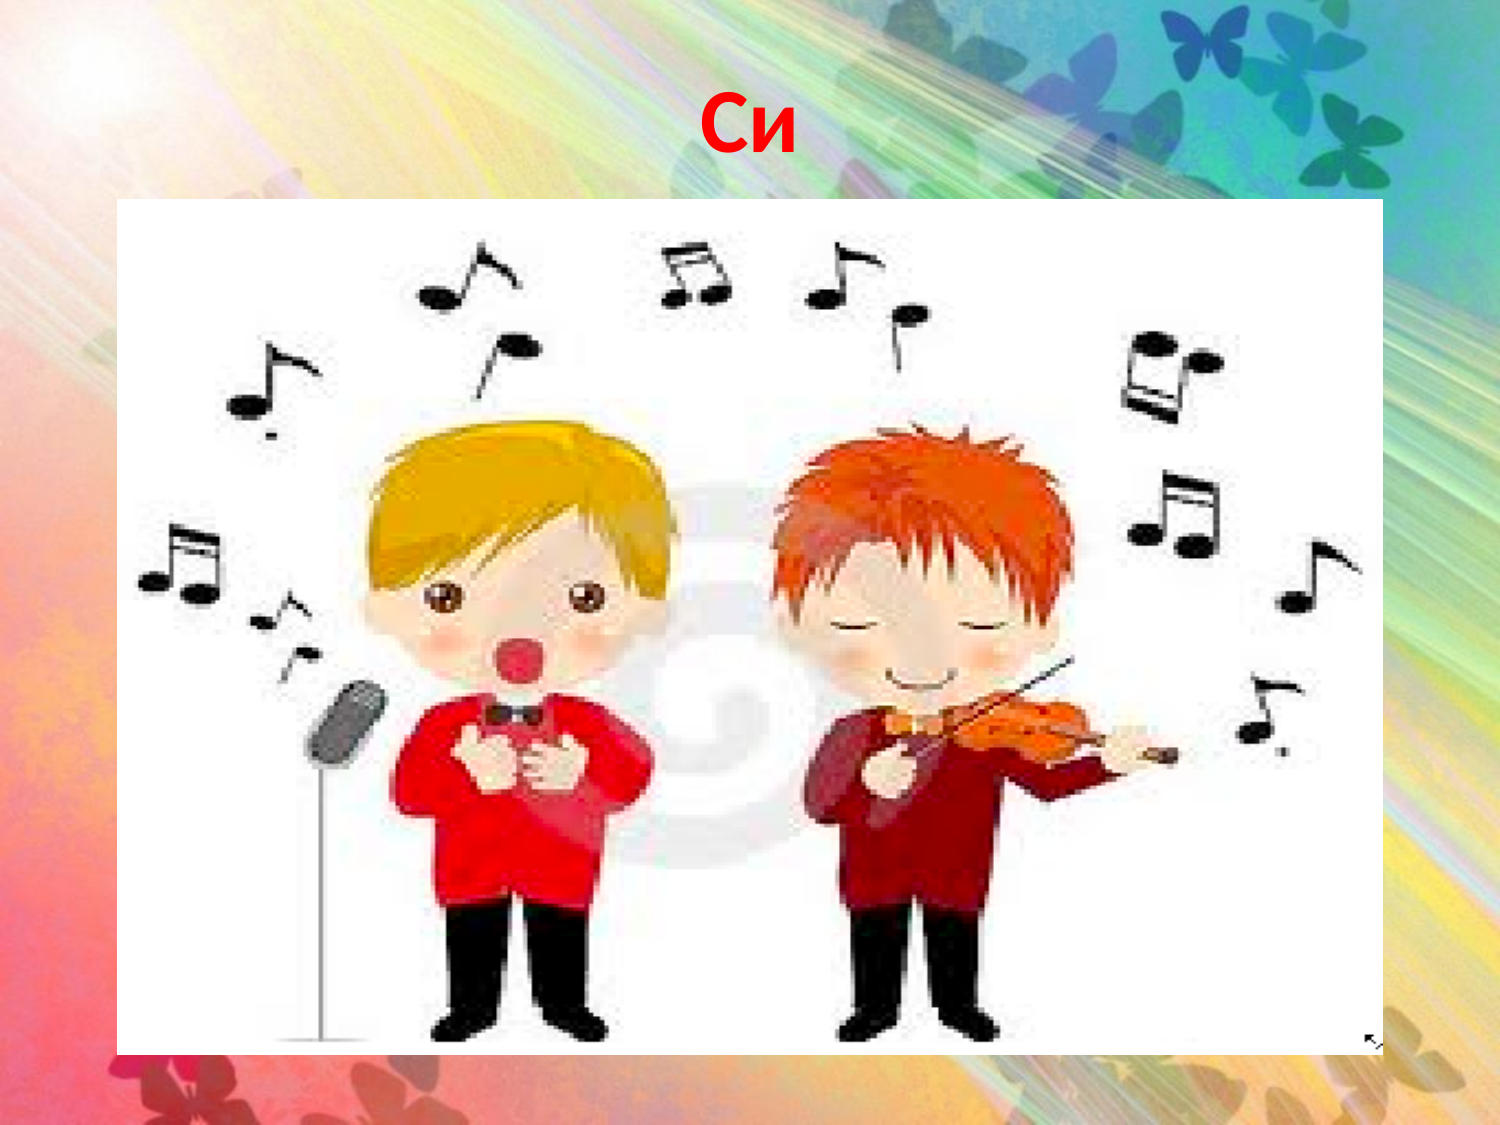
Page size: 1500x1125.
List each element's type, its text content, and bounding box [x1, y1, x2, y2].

title Си [75, 45, 1425, 188]
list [116, 198, 1383, 1055]
picture [0, 0, 1500, 1125]
